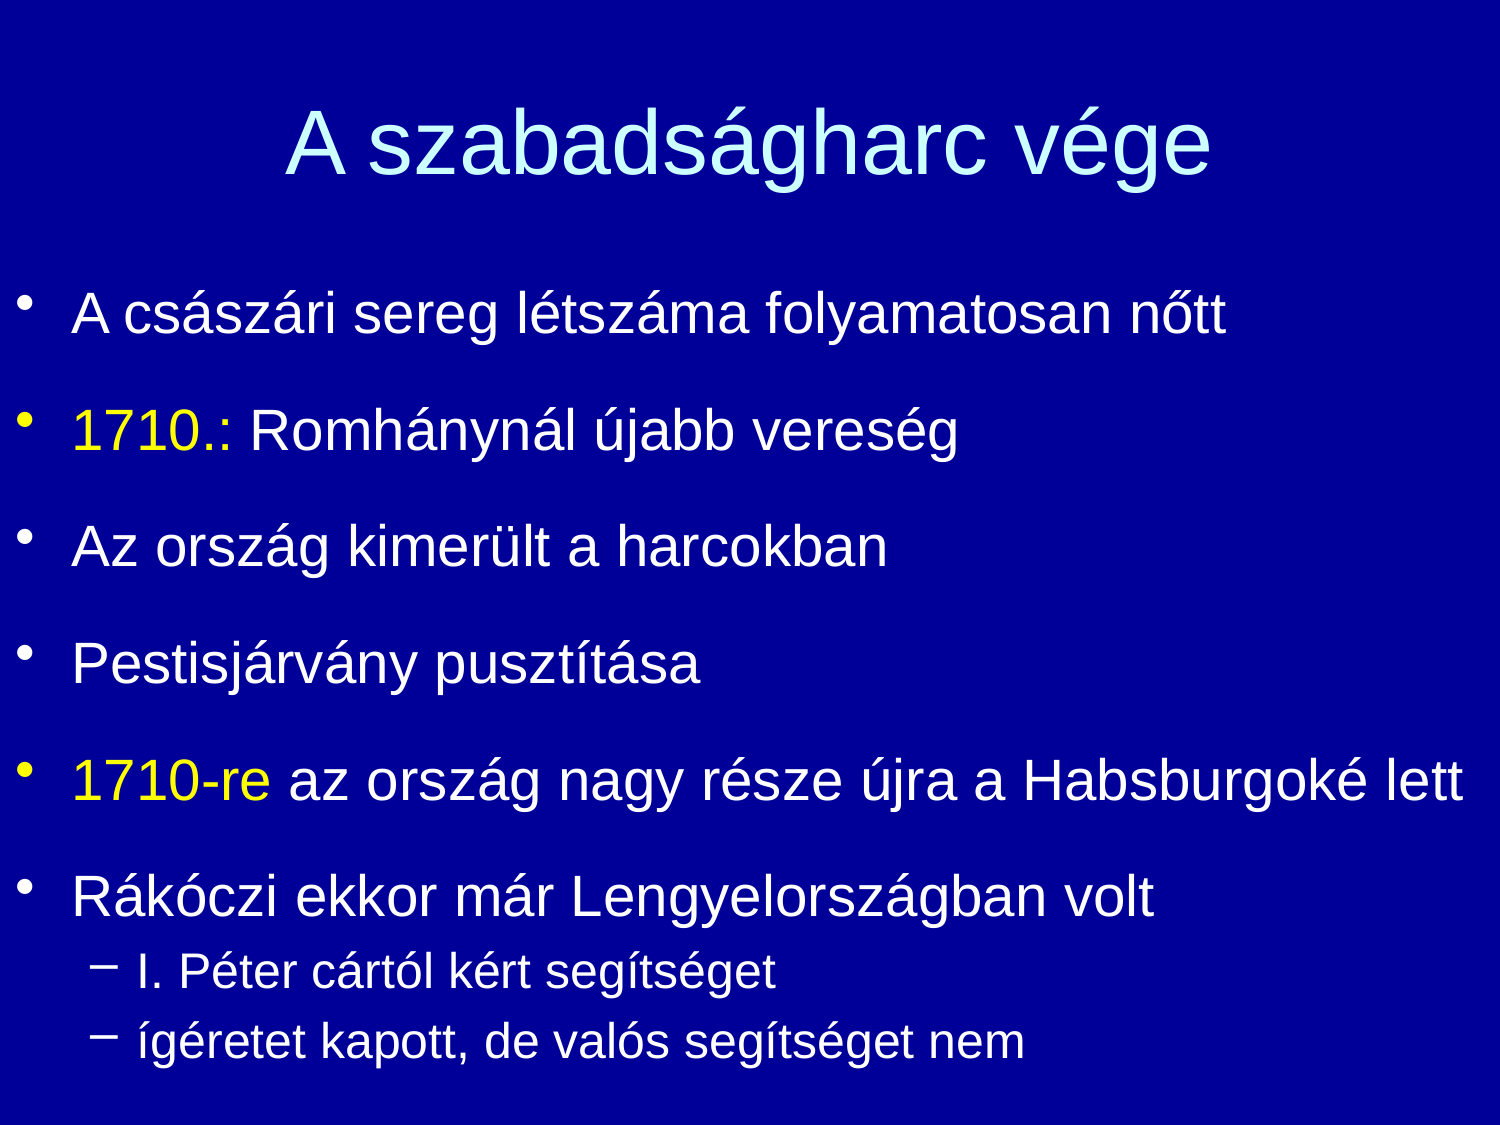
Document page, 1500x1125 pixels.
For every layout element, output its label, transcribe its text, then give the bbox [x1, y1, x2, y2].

title A szabadságharc vége [75, 43, 1425, 232]
list A császári sereg létszáma folyamatosan nőtt 1710.: Romhánynál újabb vereség Az ország kimerült a harcokban Pestisjárvány pusztítása 1710-re az ország nagy része újra a Habsburgoké lett Rákóczi ekkor már Lengyelországban volt I. Péter cártól kért segítséget ígéretet kapott, de valós segítséget nem [0, 232, 1500, 975]
